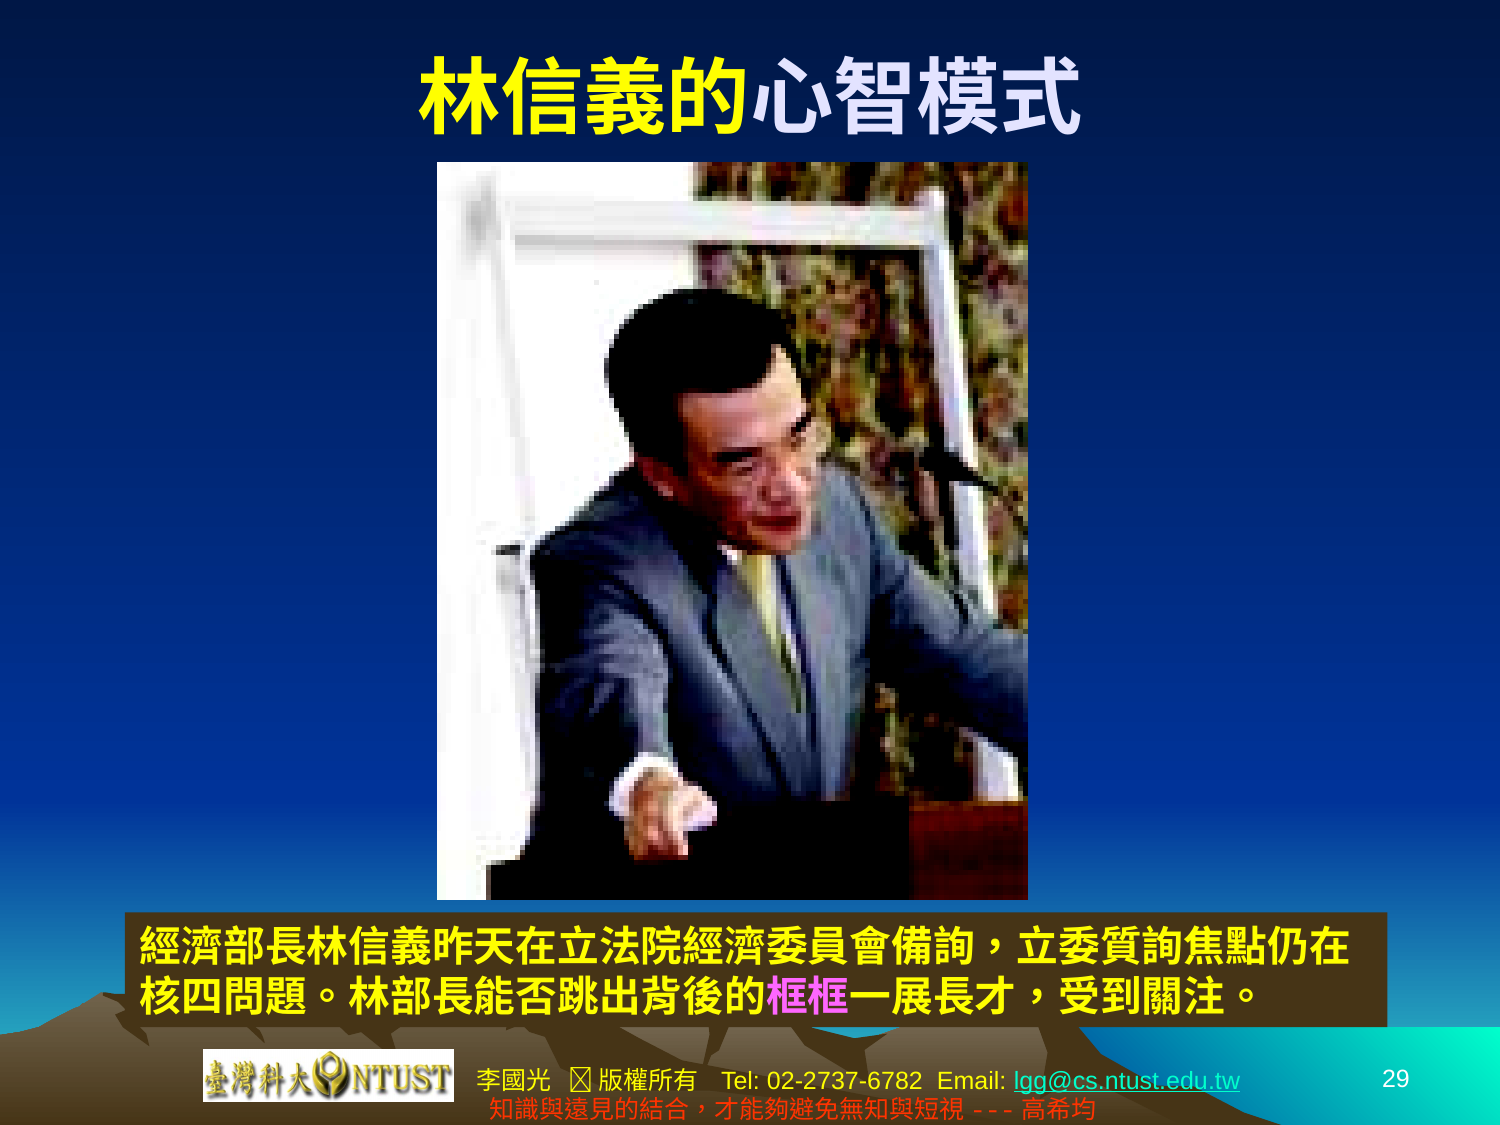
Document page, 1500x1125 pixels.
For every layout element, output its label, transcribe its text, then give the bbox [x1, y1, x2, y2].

slide_number 29 [1074, 1024, 1426, 1101]
picture [437, 162, 1028, 901]
picture [203, 1049, 454, 1102]
title 林信義的心智模式 [112, 0, 1388, 188]
text_box 經濟部長林信義昨天在立法院經濟委員會備詢，立委質詢焦點仍在核四問題。林部長能否跳出背後的框框一展長才，受到關注。 [124, 912, 1388, 1028]
